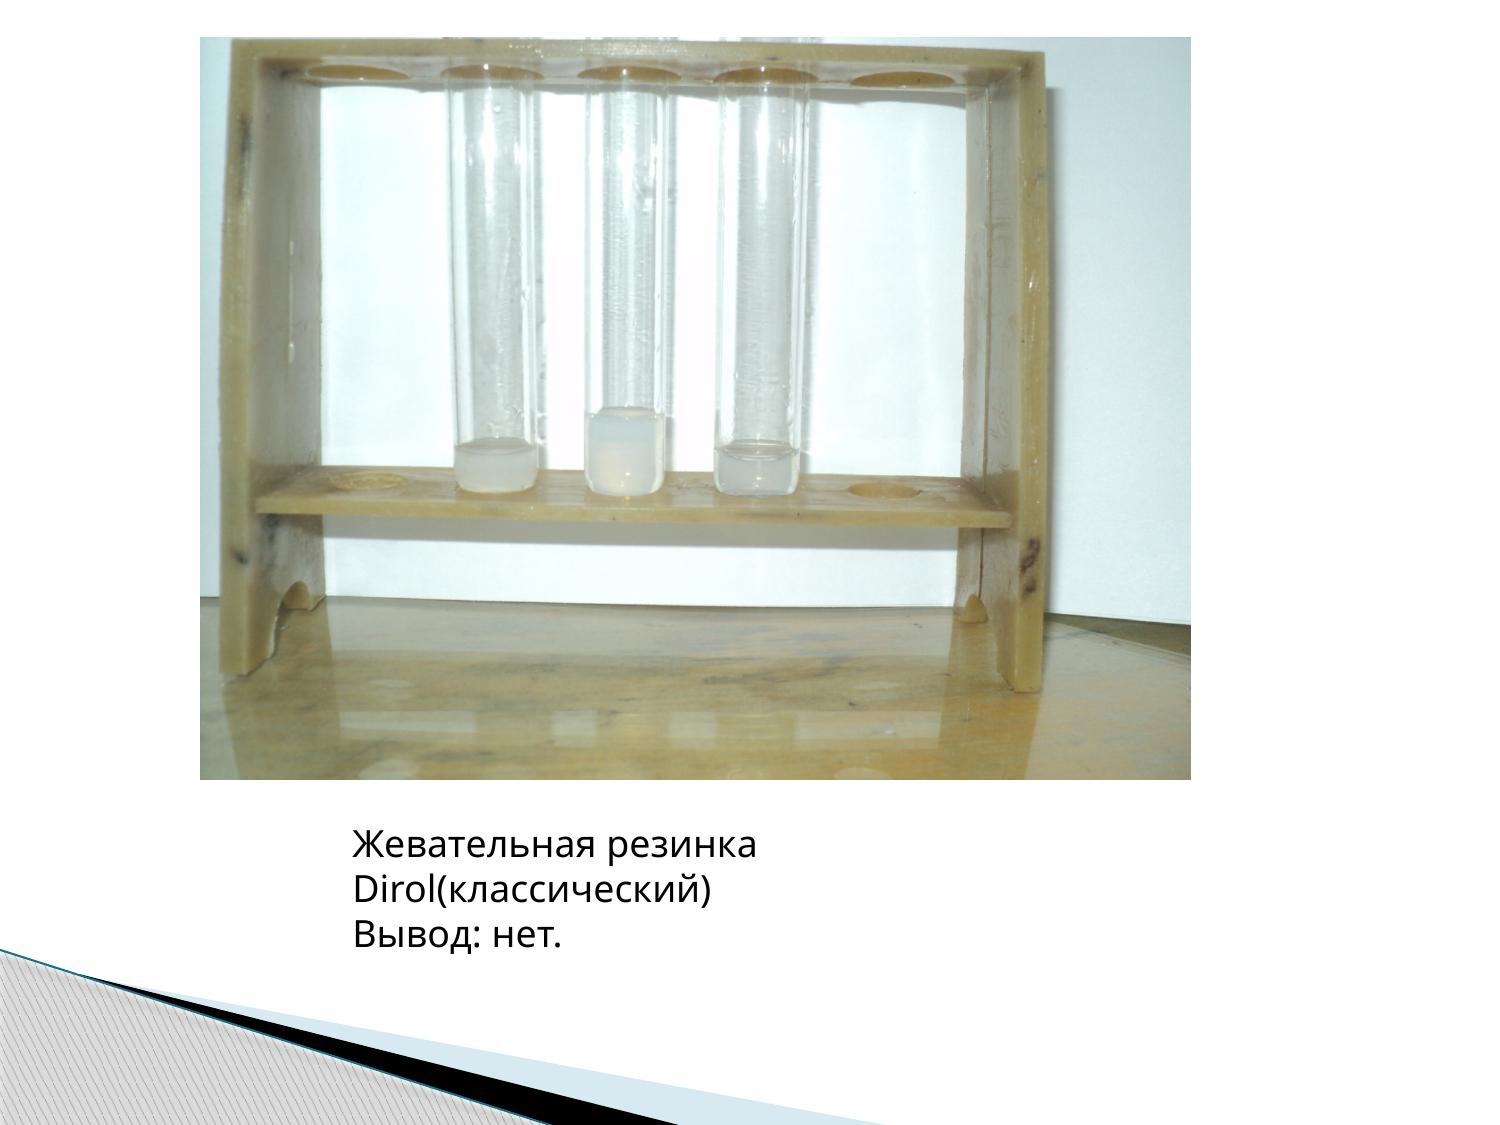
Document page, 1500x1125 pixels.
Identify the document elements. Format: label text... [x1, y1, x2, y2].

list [199, 37, 1191, 781]
text_box Жевательная резинка Dirol(классический) Вывод: нет. [337, 812, 1088, 963]
